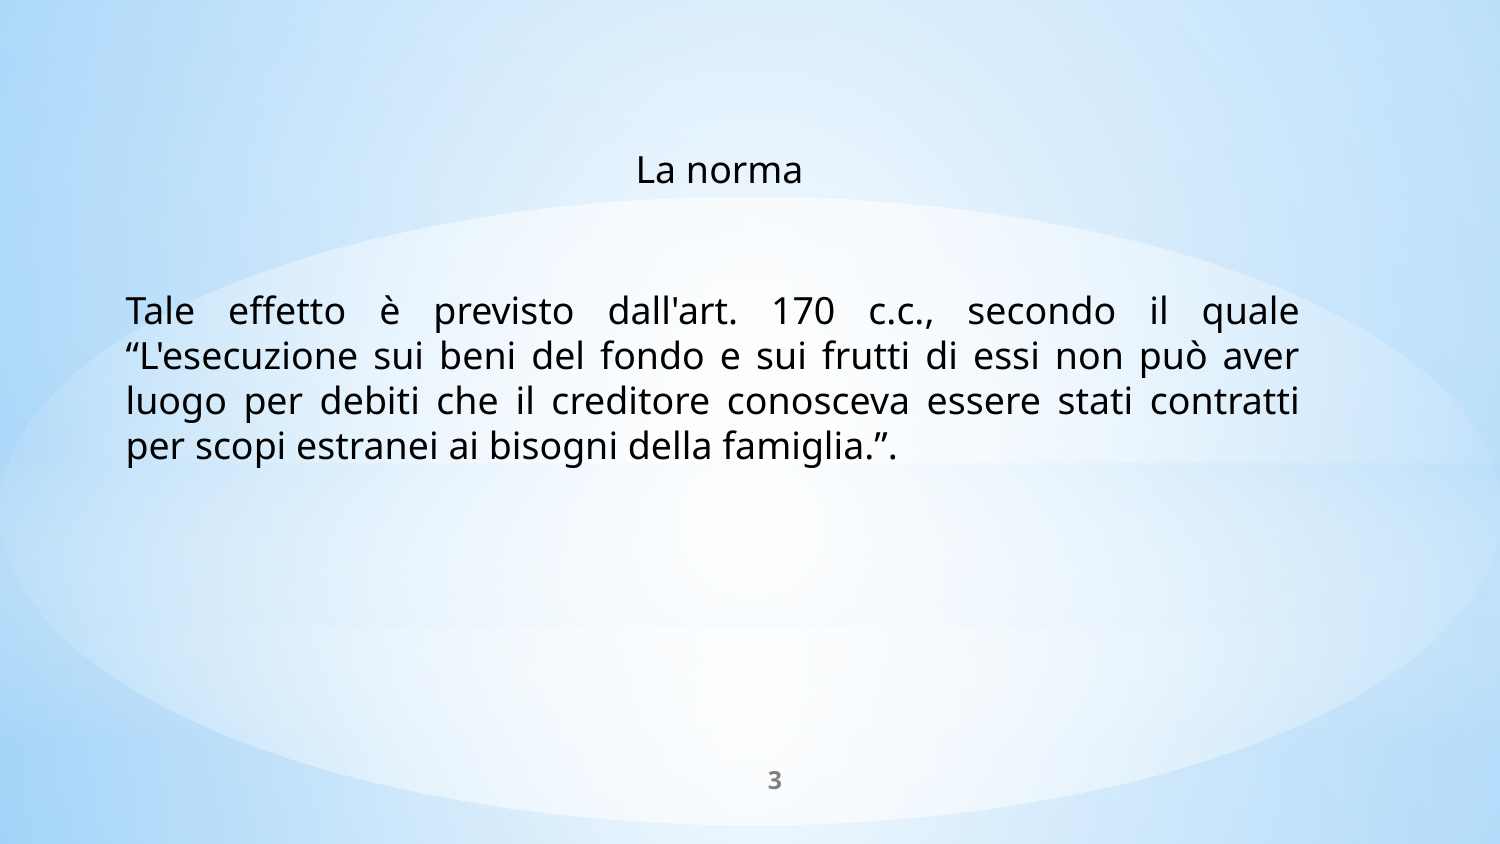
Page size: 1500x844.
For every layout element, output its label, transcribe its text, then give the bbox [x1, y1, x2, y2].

slide_number 3 [624, 759, 925, 805]
text_box La norma [620, 138, 829, 199]
text_box Tale effetto è previsto dall'art. 170 c.c., secondo il quale “L'esecuzione sui beni del fondo e sui frutti di essi non può aver luogo per debiti che il creditore conosceva essere stati contratti per scopi estranei ai bisogni della famiglia.”. [110, 280, 1316, 535]
